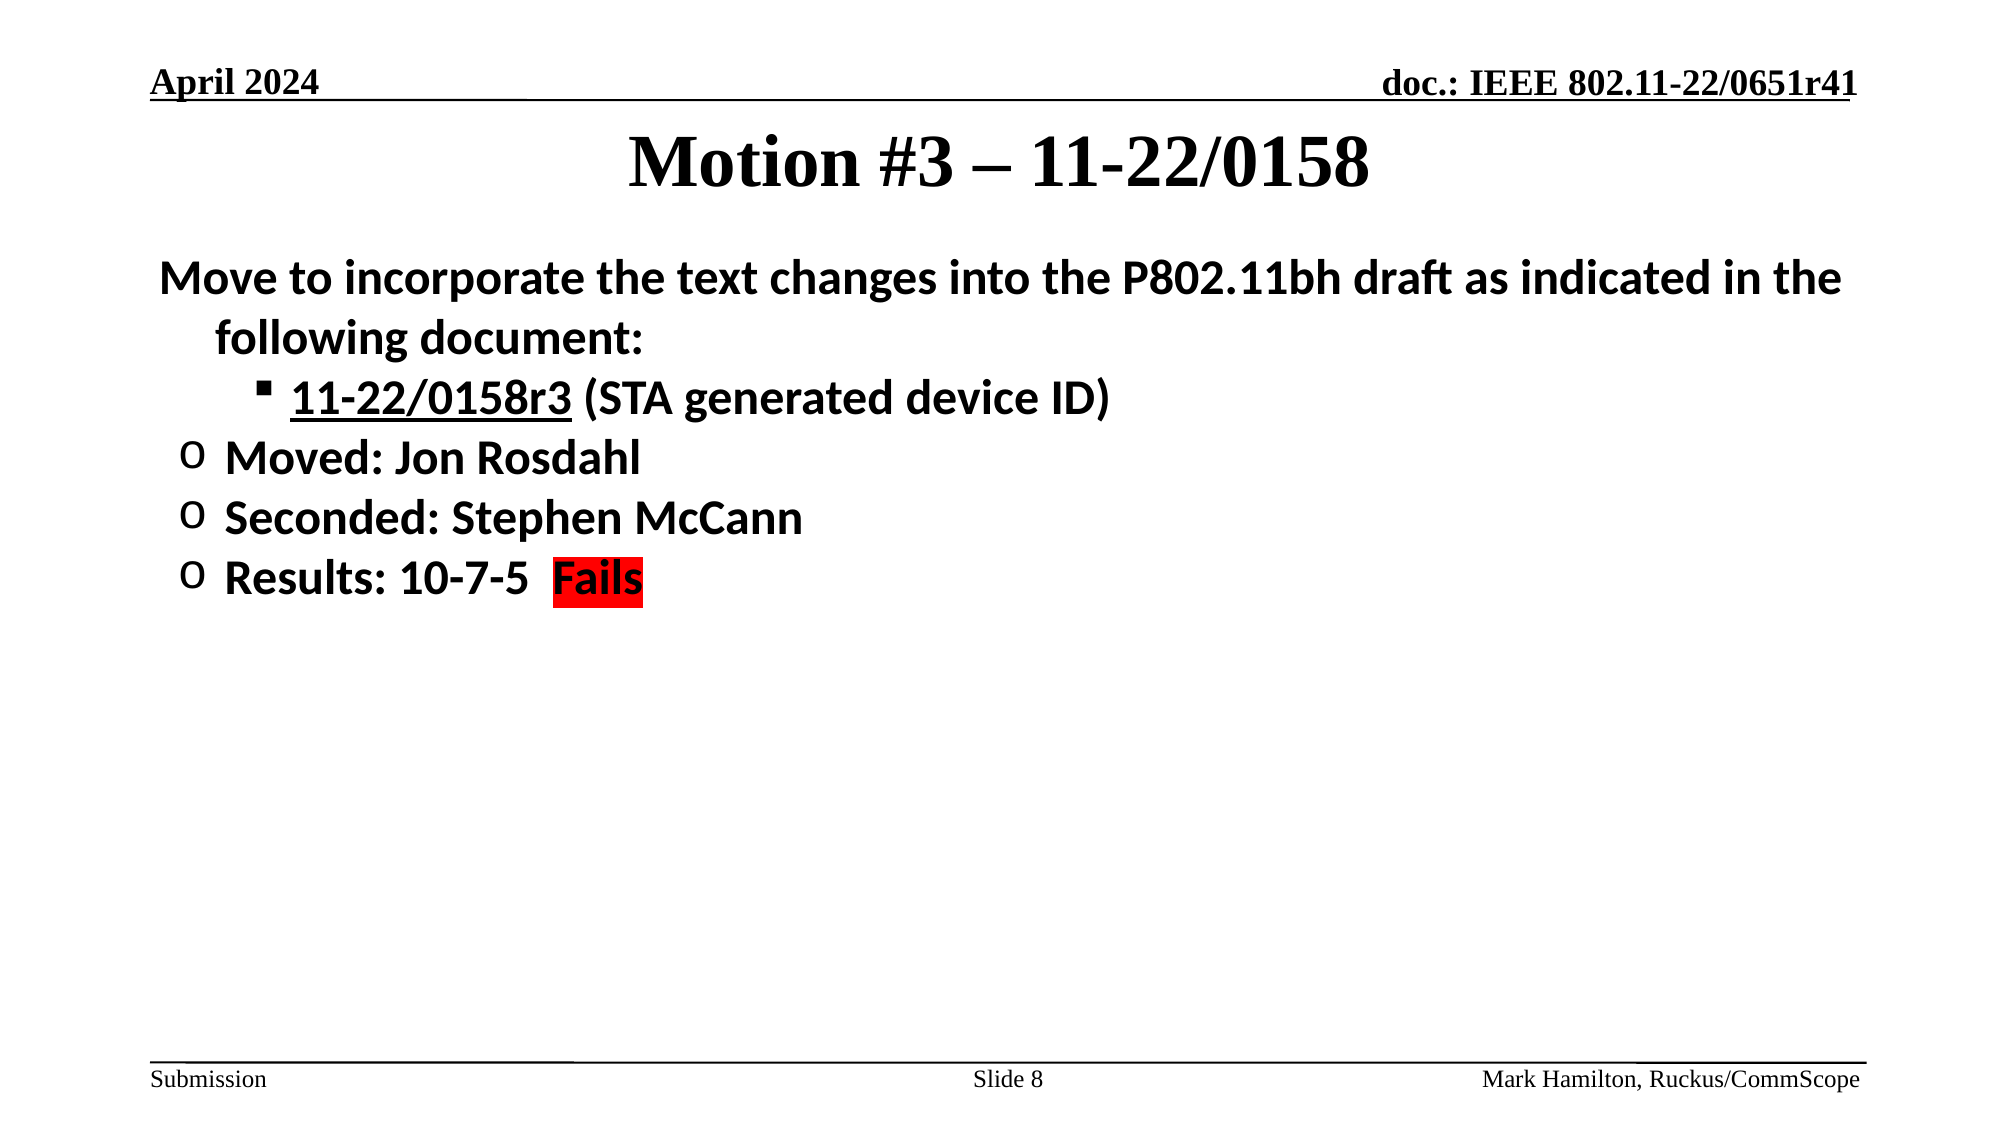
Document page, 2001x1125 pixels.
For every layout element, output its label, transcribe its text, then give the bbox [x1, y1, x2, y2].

title Motion #3 – 11-22/0158 [149, 112, 1850, 201]
list Move to incorporate the text changes into the P802.11bh draft as indicated in the following document: 11-22/0158r3 (STA generated device ID) Moved: Jon Rosdahl Seconded: Stephen McCann Results: 10-7-5 Fails [87, 237, 1926, 1063]
slide_number Slide 8 [950, 1061, 1067, 1123]
